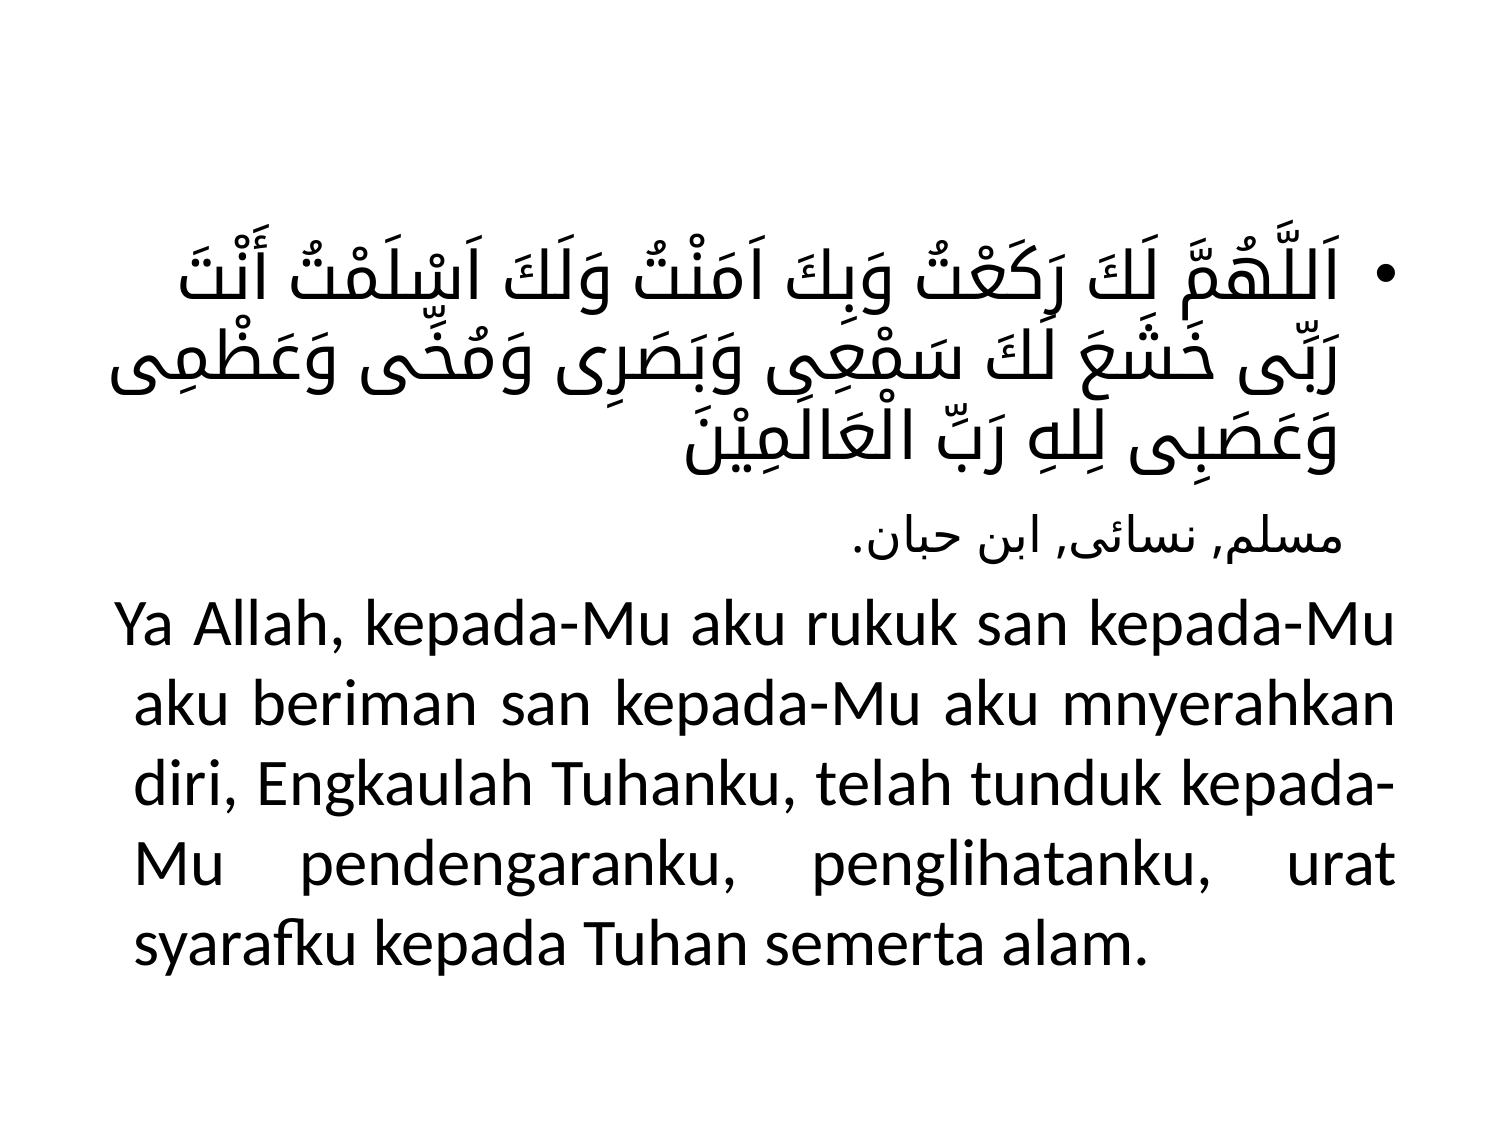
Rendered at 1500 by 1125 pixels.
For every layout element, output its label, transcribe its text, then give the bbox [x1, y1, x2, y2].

list اَللَّهُمَّ لَكَ رَكَعْتُ وَبِكَ اَمَنْتُ وَلَكَ اَسْلَمْتُ أَنْتَ رَبِّى خَشَعَ لَكَ سَمْعِى وَبَصَرِى وَمُخِّى وَعَظْمِى وَعَصَبِى لِلهِ رَبِّ الْعَالَمِيْنَ مسلم, نسائى, ابن حبان. Ya Allah, kepada-Mu aku rukuk san kepada-Mu aku beriman san kepada-Mu aku mnyerahkan diri, Engkaulah Tuhanku, telah tunduk kepada-Mu pendengaranku, penglihatanku, urat syarafku kepada Tuhan semerta alam. [62, 224, 1413, 968]
